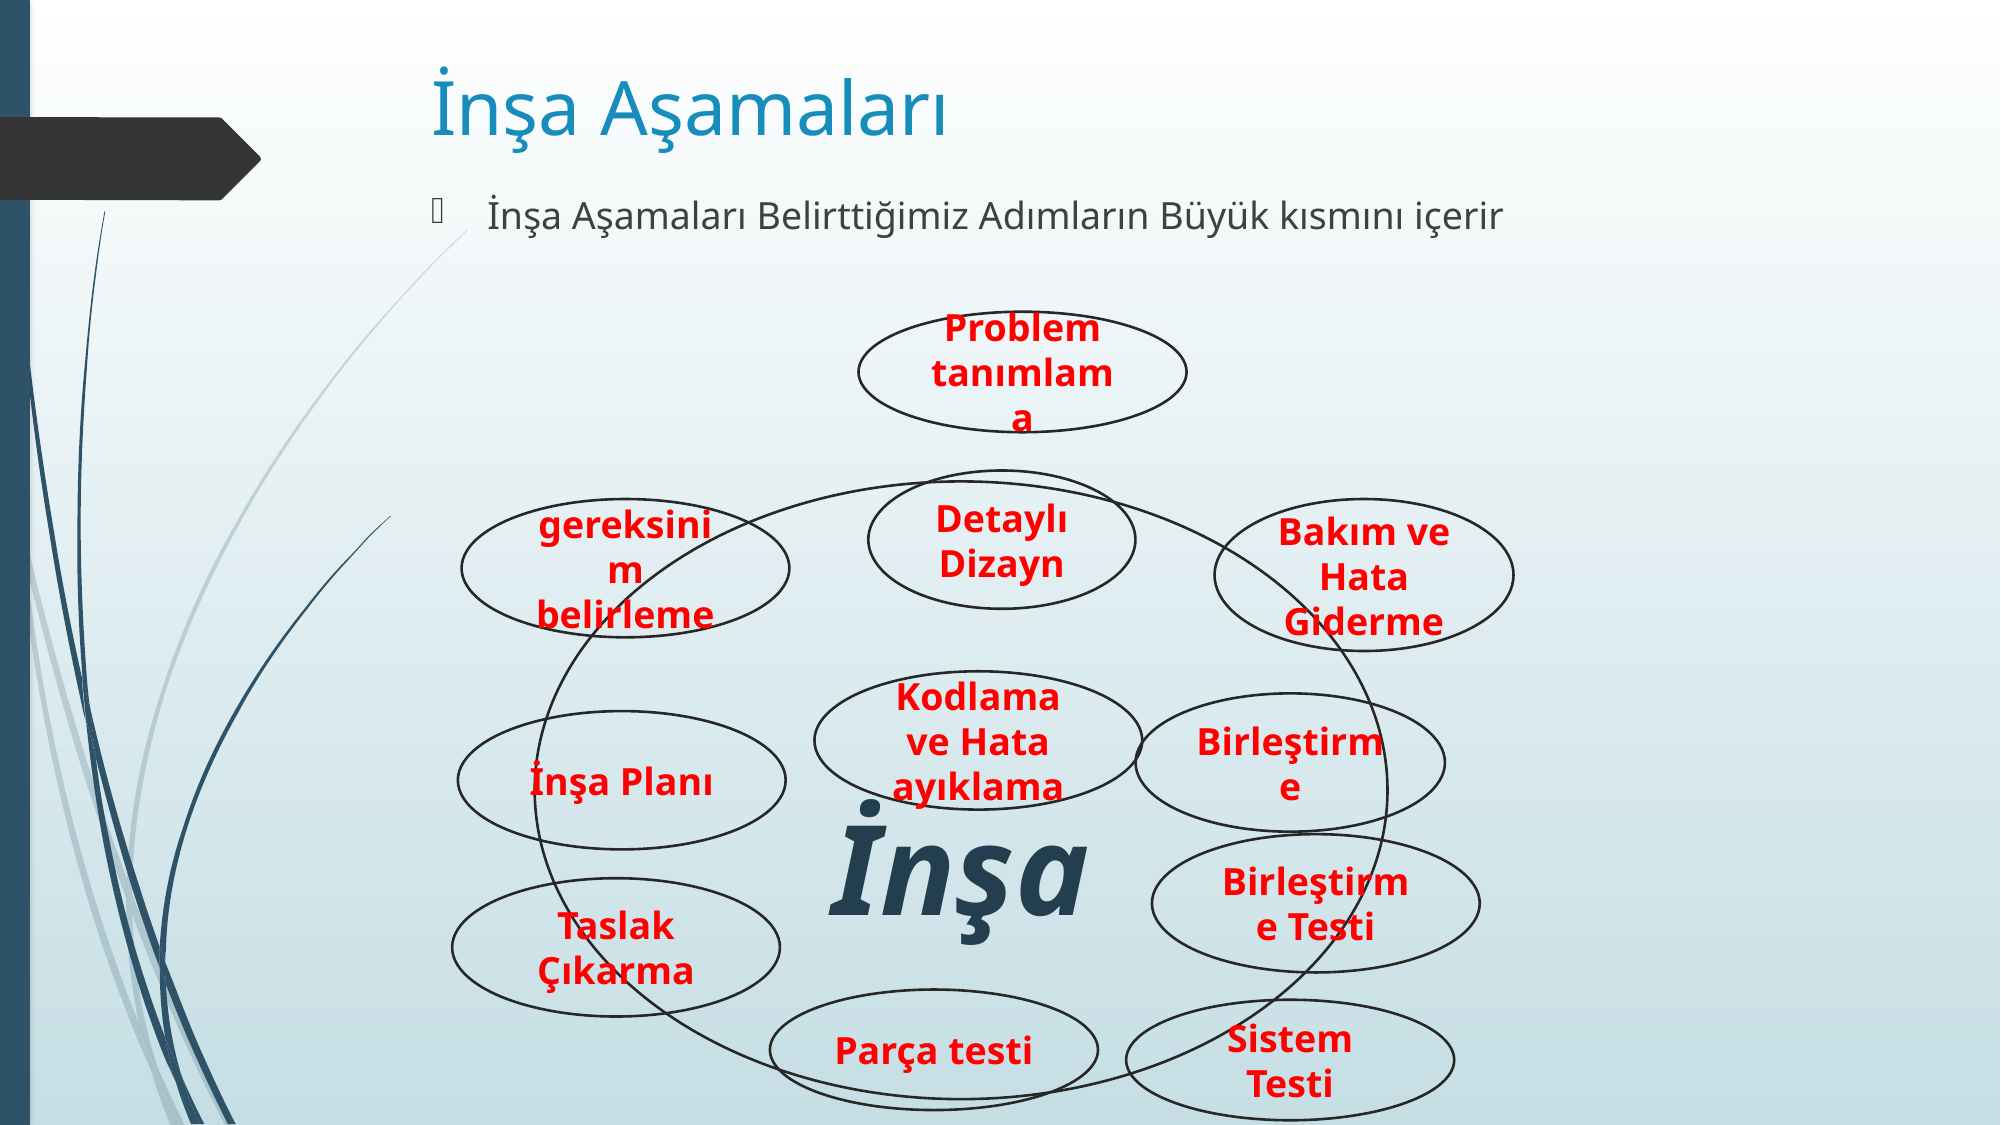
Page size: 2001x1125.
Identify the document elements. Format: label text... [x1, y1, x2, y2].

text_box İnşa [539, 481, 1372, 1094]
text_box Parça testi [768, 988, 1100, 1112]
title İnşa Aşamaları [415, 53, 1878, 184]
text_box Problem tanımlama [857, 310, 1188, 434]
text_box İnşa Planı [456, 709, 787, 851]
text_box İnşa [1327, 818, 1388, 838]
text_box Detaylı Dizayn [866, 469, 1137, 611]
text_box gereksinim belirleme [460, 497, 791, 639]
text_box Sistem Testi [1124, 998, 1456, 1122]
text_box Taslak Çıkarma [450, 876, 782, 1018]
list İnşa Aşamaları Belirttiğimiz Adımların Büyük kısmını içerir [415, 184, 1879, 319]
text_box Kodlama ve Hata ayıklama [813, 669, 1144, 811]
text_box Birleştirme [1134, 692, 1447, 833]
text_box Birleştirme Testi [1150, 832, 1482, 974]
text_box Bakım ve Hata Giderme [1213, 497, 1515, 653]
